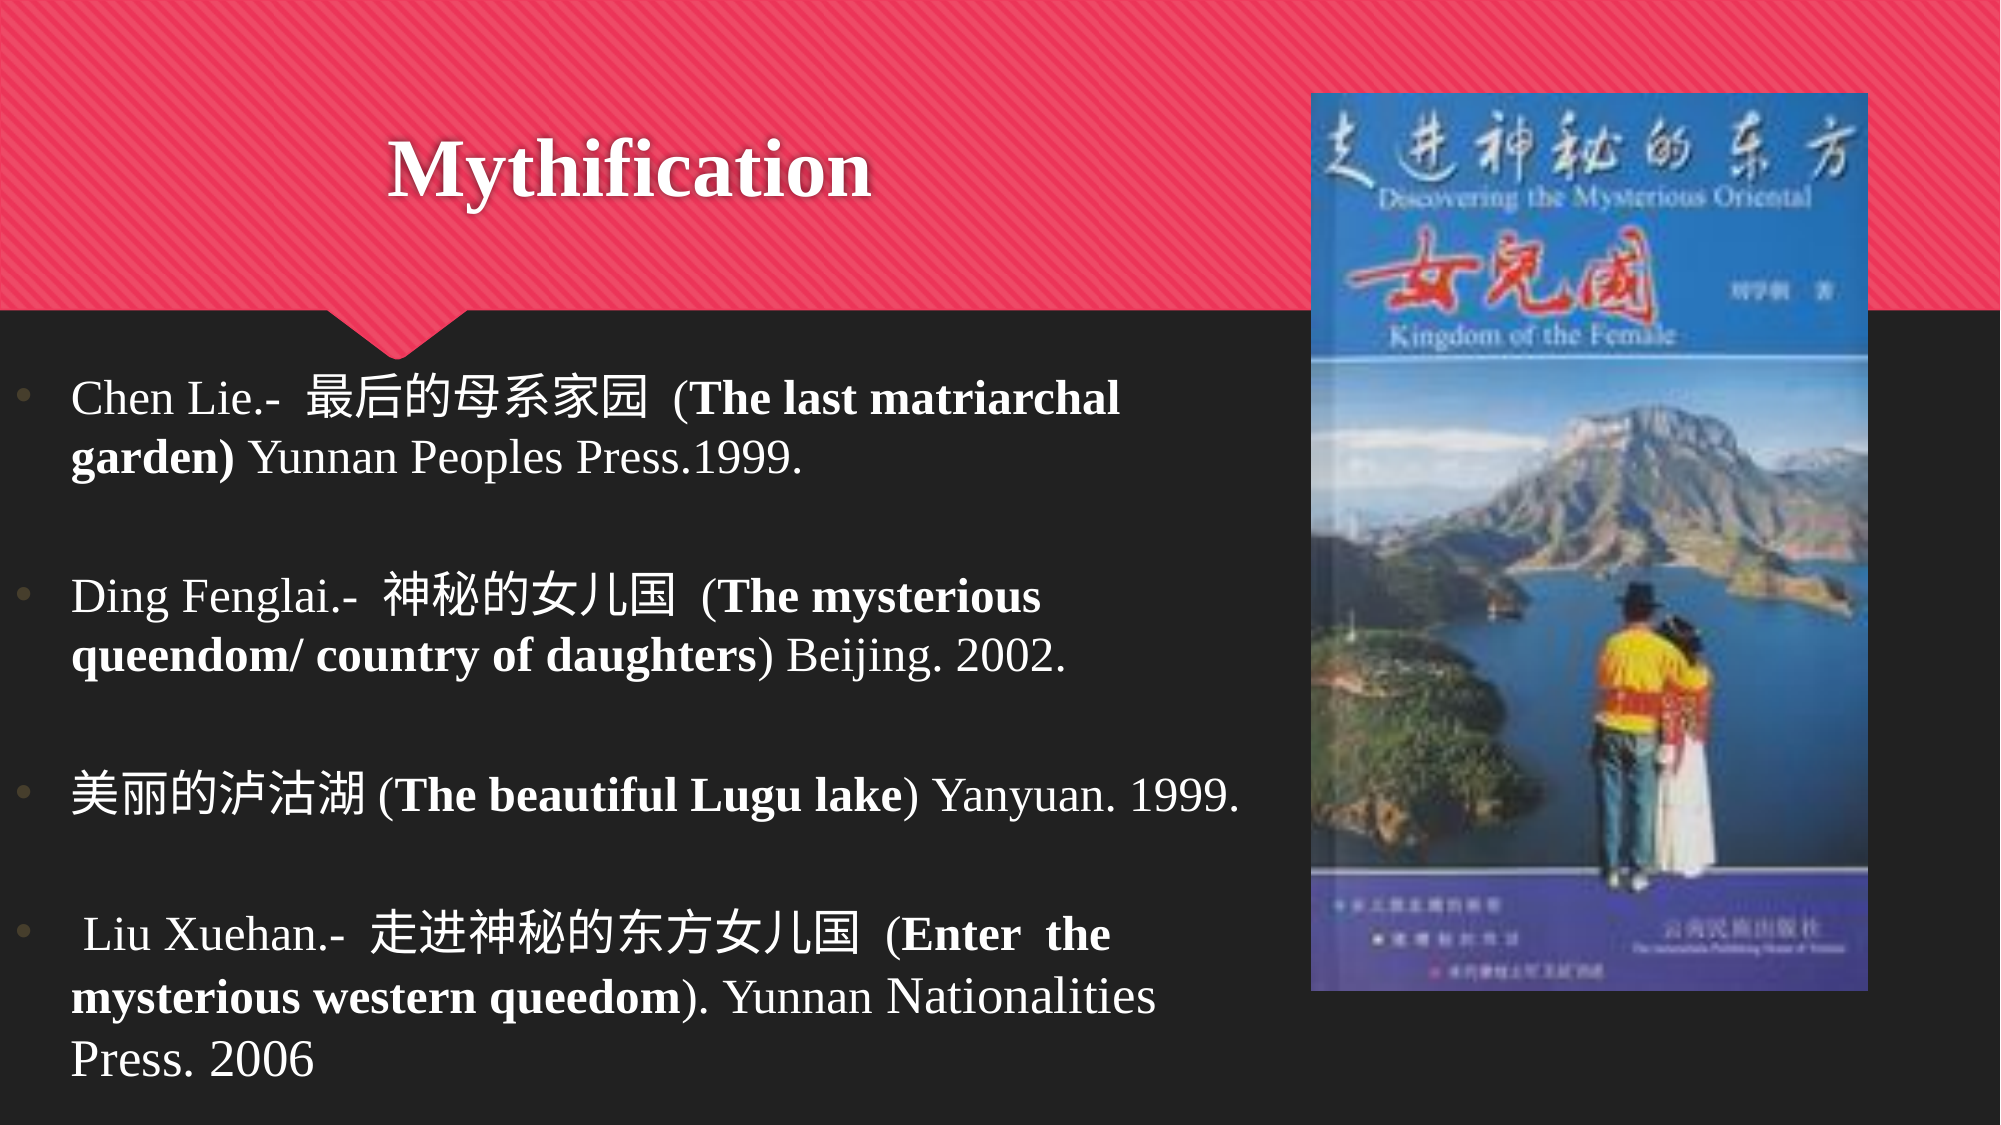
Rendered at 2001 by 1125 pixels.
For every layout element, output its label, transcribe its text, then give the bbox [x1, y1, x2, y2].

title Mythification [174, 33, 1087, 222]
picture [1311, 93, 1868, 991]
text_box Chen Lie.- 最后的母系家园 (The last matriarchal garden) Yunnan Peoples Press.1999. Ding Fenglai.- 神秘的女儿国 (The mysterious queendom/ country of daughters) Beijing. 2002. 美丽的泸沽湖(The beautiful Lugu lake) Yanyuan. 1999. Liu Xuehan.- 走进神秘的东方女儿国 (Enter the mysterious western queedom). Yunnan Nationalities Press. 2006 [0, 358, 1262, 1079]
